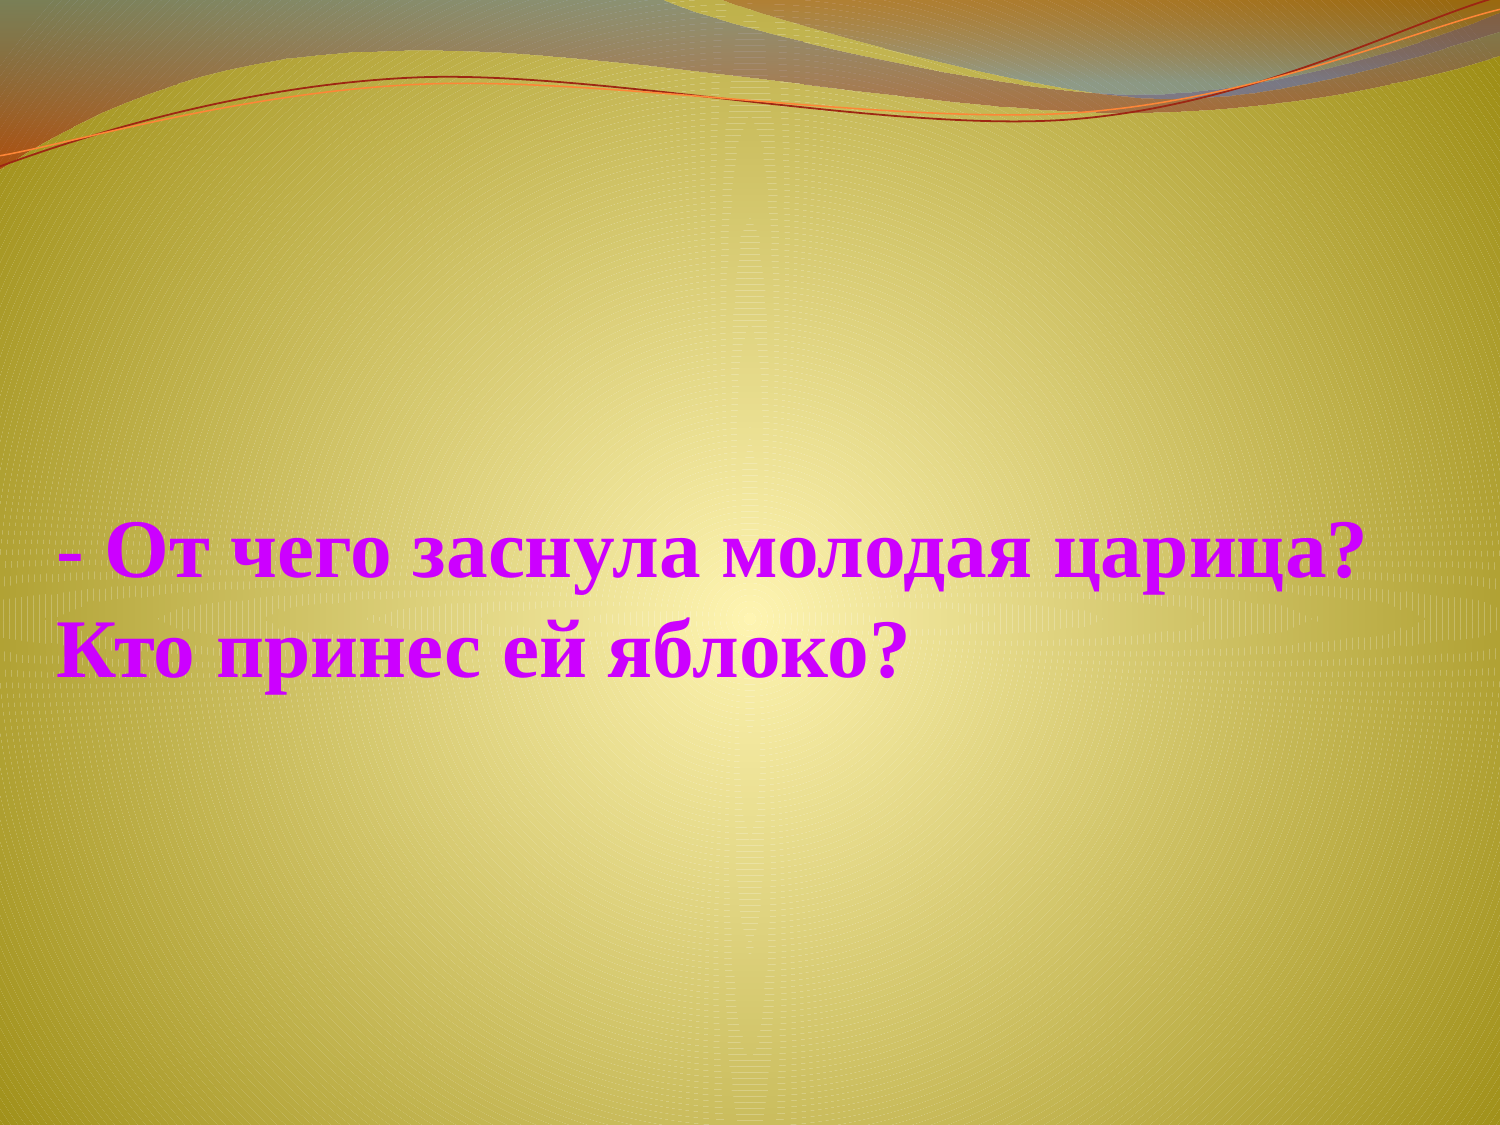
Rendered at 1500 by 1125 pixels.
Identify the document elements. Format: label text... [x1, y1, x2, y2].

text_box - От чего заснула молодая царица? Кто принес ей яблоко? [41, 486, 1459, 702]
